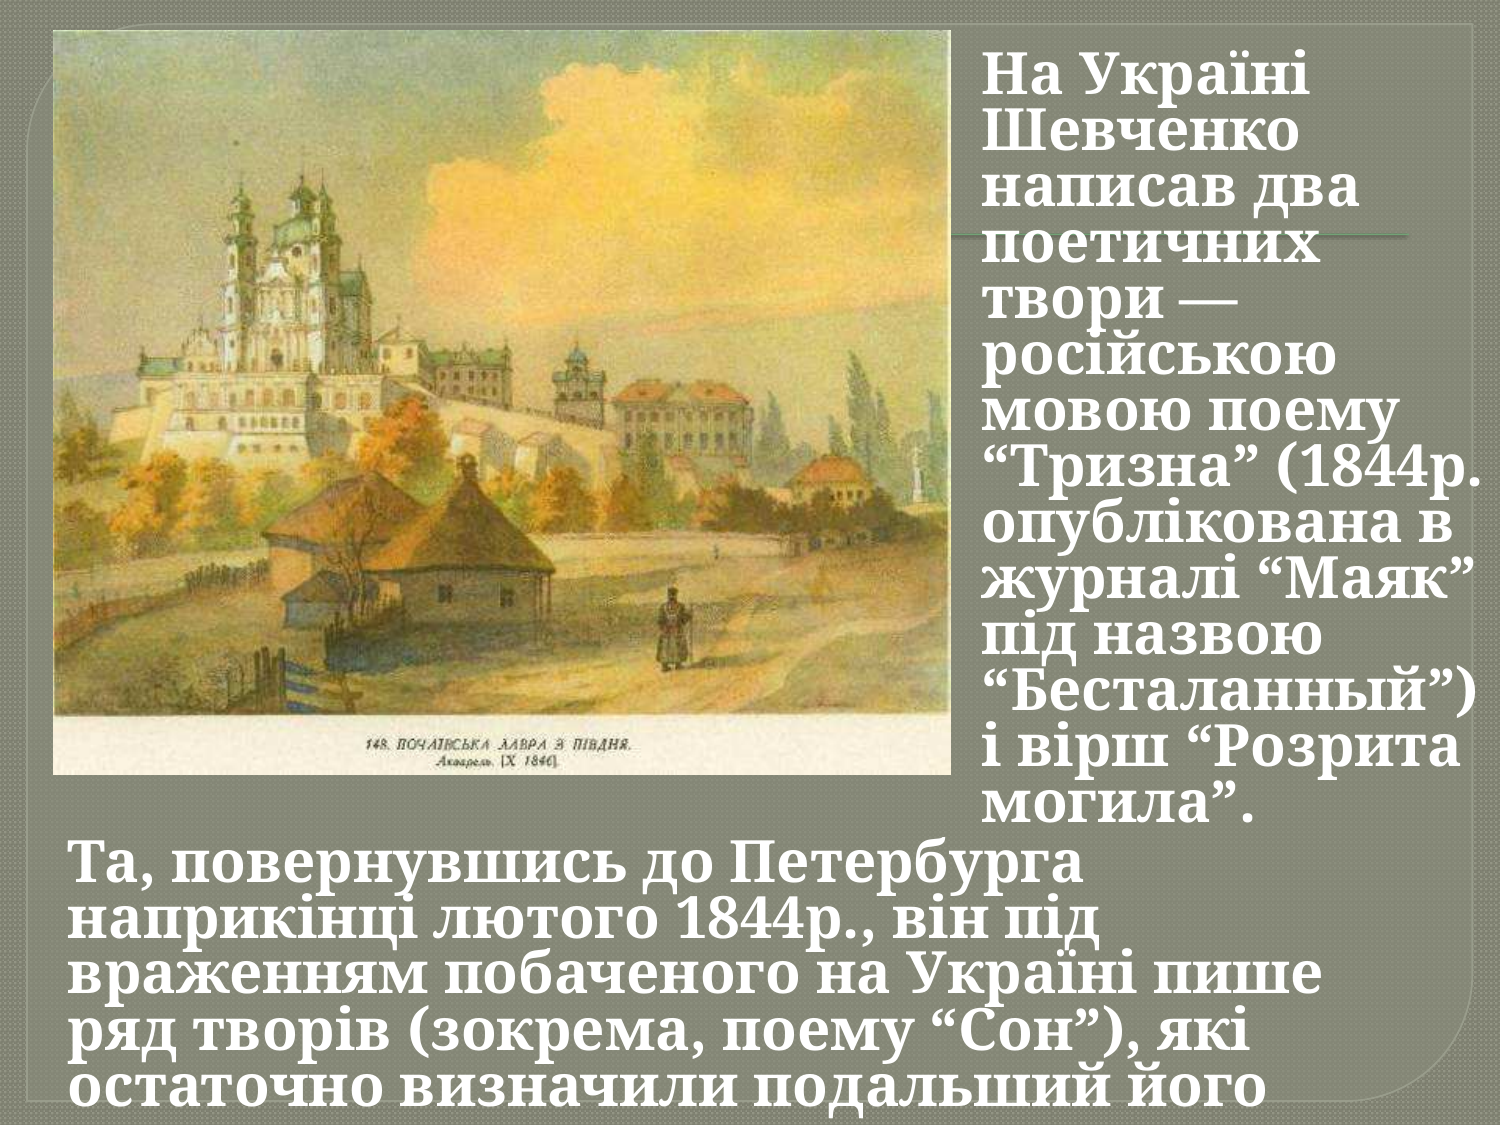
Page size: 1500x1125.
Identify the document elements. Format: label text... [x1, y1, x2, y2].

text_box Та, повернувшись до Петербурга наприкінці лютого 1844р., він під враженням побаченого на Україні пише ряд творів (зокрема, поему “Сон”), які остаточно визначили подальший його шлях як поета. [53, 829, 1436, 1125]
picture [52, 30, 951, 775]
list На Україні Шевченко написав два поетичних твори — російською мовою поему “Тризна” (1844р. опублікована в журналі “Маяк” під назвою “Бесталанный”) і вірш “Розрита могила”. [919, 42, 1500, 870]
